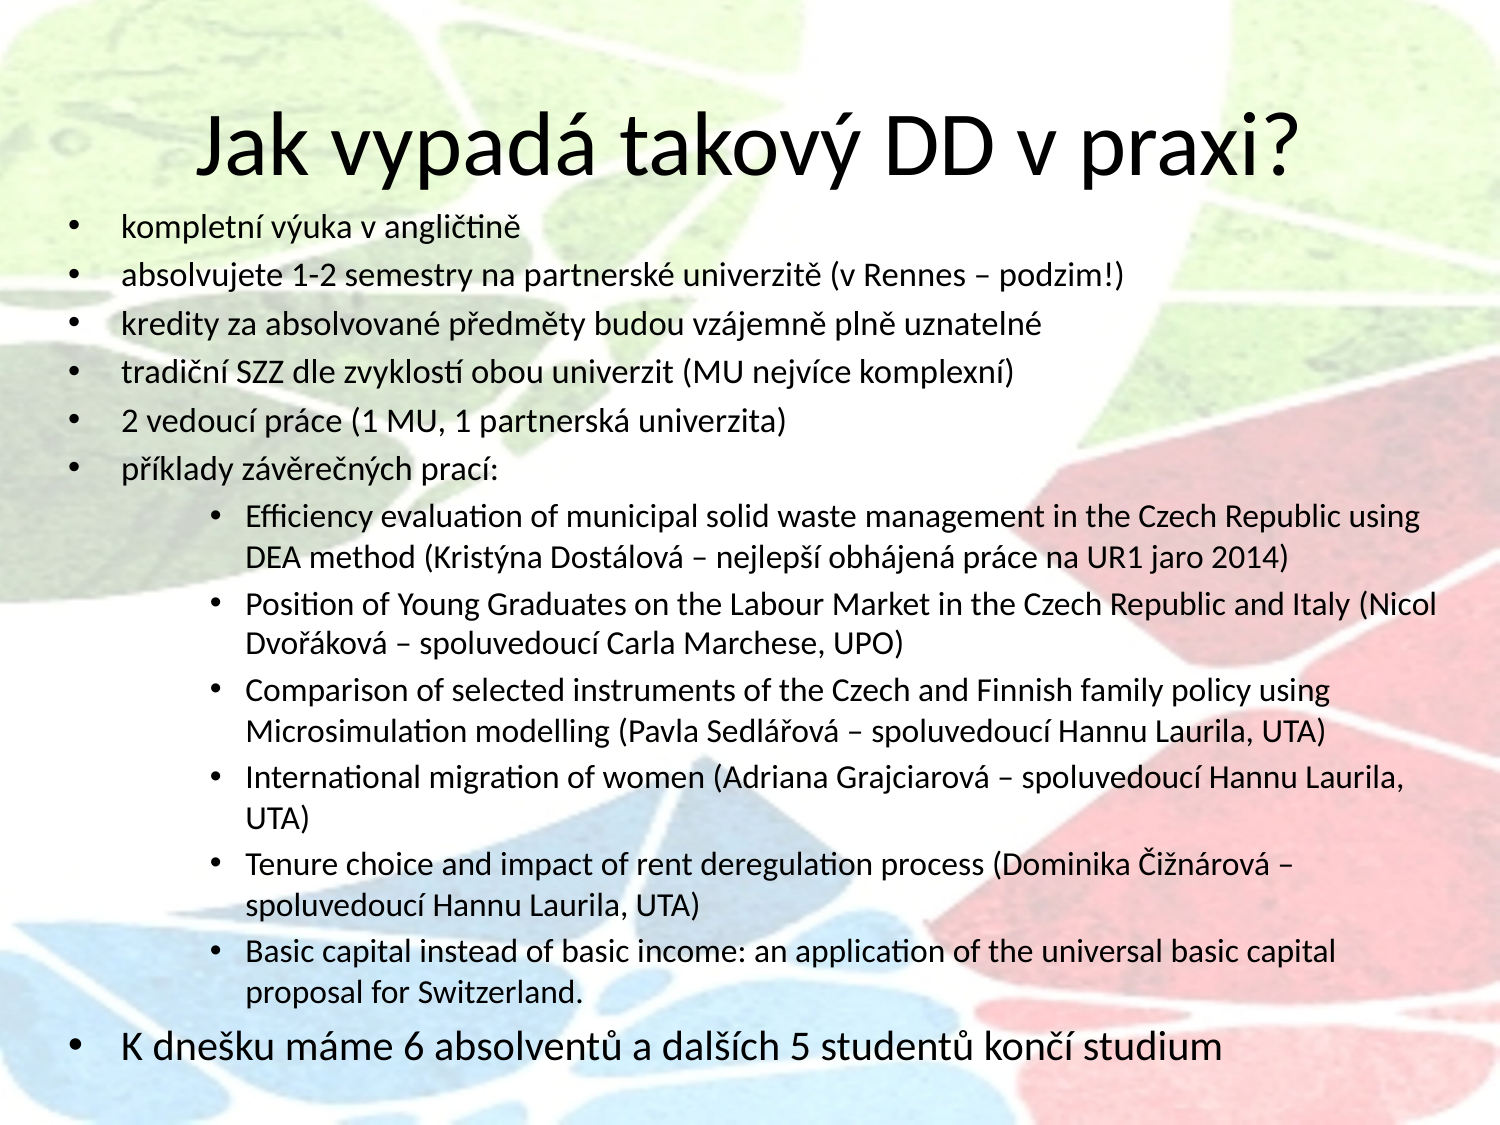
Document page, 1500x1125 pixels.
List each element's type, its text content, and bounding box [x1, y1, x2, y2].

picture [0, 0, 1500, 1125]
list kompletní výuka v angličtině absolvujete 1-2 semestry na partnerské univerzitě (v Rennes – podzim!) kredity za absolvované předměty budou vzájemně plně uznatelné tradiční SZZ dle zvyklostí obou univerzit (MU nejvíce komplexní) 2 vedoucí práce (1 MU, 1 partnerská univerzita) příklady závěrečných prací: Efficiency evaluation of municipal solid waste management in the Czech Republic using DEA method (Kristýna Dostálová – nejlepší obhájená práce na UR1 jaro 2014) Position of Young Graduates on the Labour Market in the Czech Republic and Italy (Nicol Dvořáková – spoluvedoucí Carla Marchese, UPO) Comparison of selected instruments of the Czech and Finnish family policy using Microsimulation modelling (Pavla Sedlářová – spoluvedoucí Hannu Laurila, UTA) International migration of women (Adriana Grajciarová – spoluvedoucí Hannu Laurila, UTA) Tenure choice and impact of rent deregulation process (Dominika Čižnárová – spoluvedoucí Hannu Laurila, UTA) Basic capital instead of basic income: an application of the universal basic capital proposal for Switzerland. K dnešku máme 6 absolventů a dalších 5 studentů končí studium [53, 196, 1459, 1083]
title Jak vypadá takový DD v praxi? [75, 45, 1425, 196]
